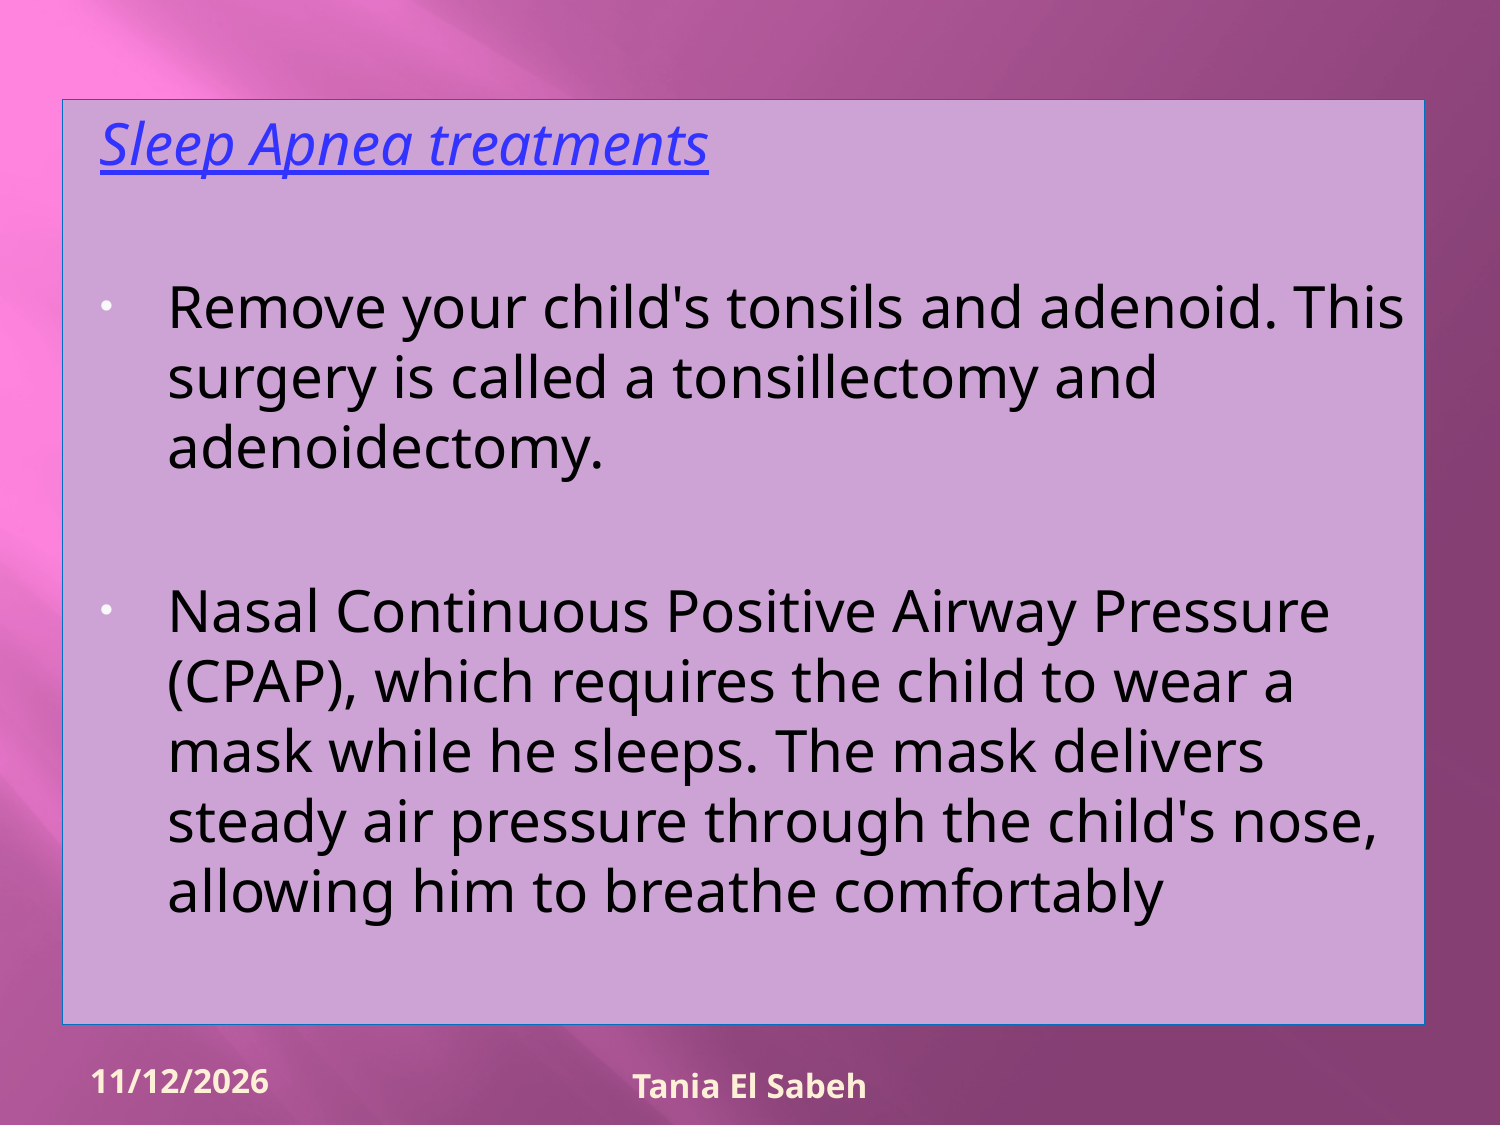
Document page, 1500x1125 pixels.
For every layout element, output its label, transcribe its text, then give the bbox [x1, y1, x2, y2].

footer Tania El Sabeh [512, 1052, 988, 1113]
title [75, 24, 1425, 99]
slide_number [75, 1052, 425, 1113]
list Sleep Apnea treatments Remove your child's tonsils and adenoid. This surgery is called a tonsillectomy and adenoidectomy. Nasal Continuous Positive Airway Pressure (CPAP), which requires the child to wear a mask while he sleeps. The mask delivers steady air pressure through the child's nose, allowing him to breathe comfortably [62, 99, 1425, 1025]
